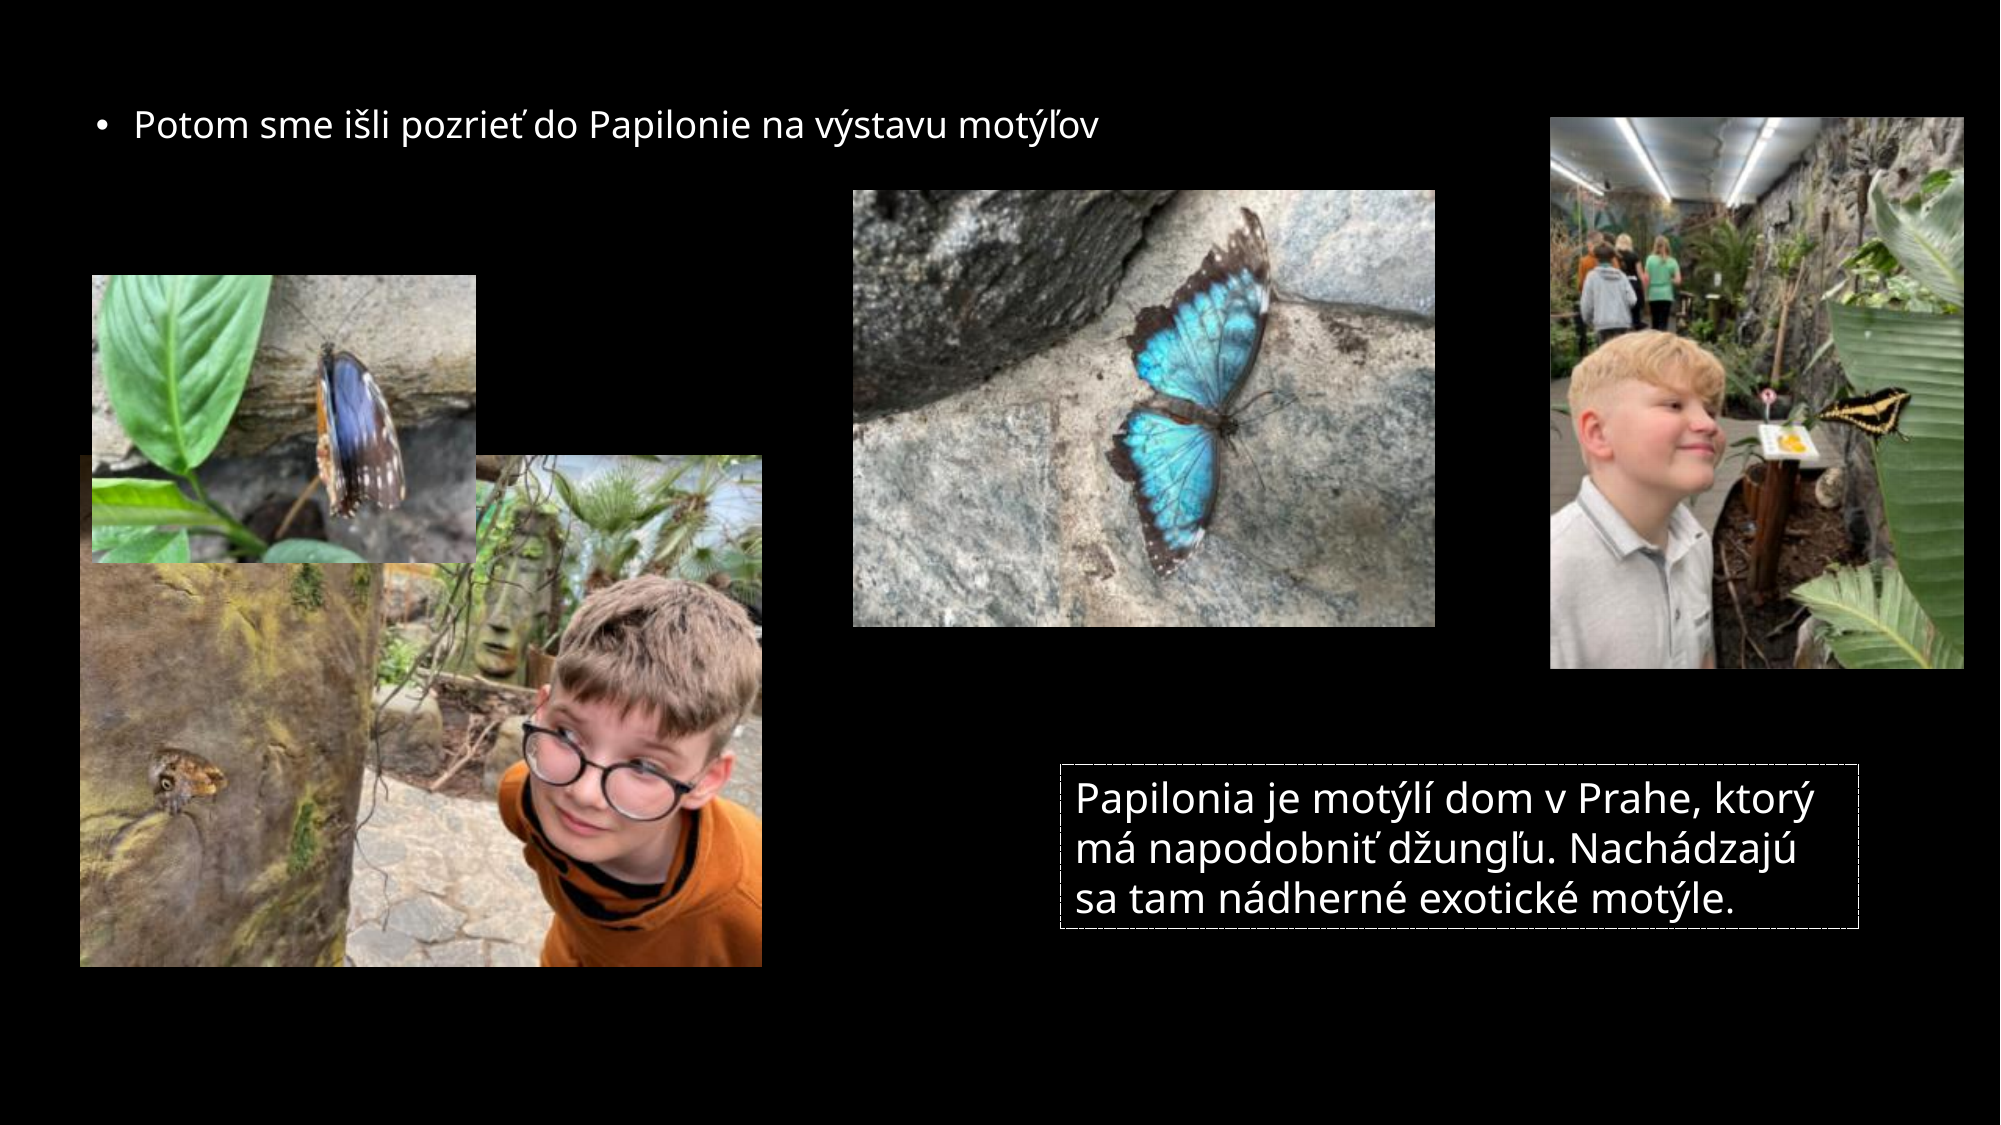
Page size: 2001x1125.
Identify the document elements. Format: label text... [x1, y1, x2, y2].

list Potom sme išli pozrieť do Papilonie na výstavu motýľov [80, 98, 1806, 813]
text_box Papilonia je motýlí dom v Prahe, ktorý má napodobniť džungľu. Nachádzajú sa tam nádherné exotické motýle. [1060, 764, 1859, 929]
picture [1481, 118, 2000, 668]
picture [853, 190, 1435, 627]
picture [80, 275, 762, 967]
